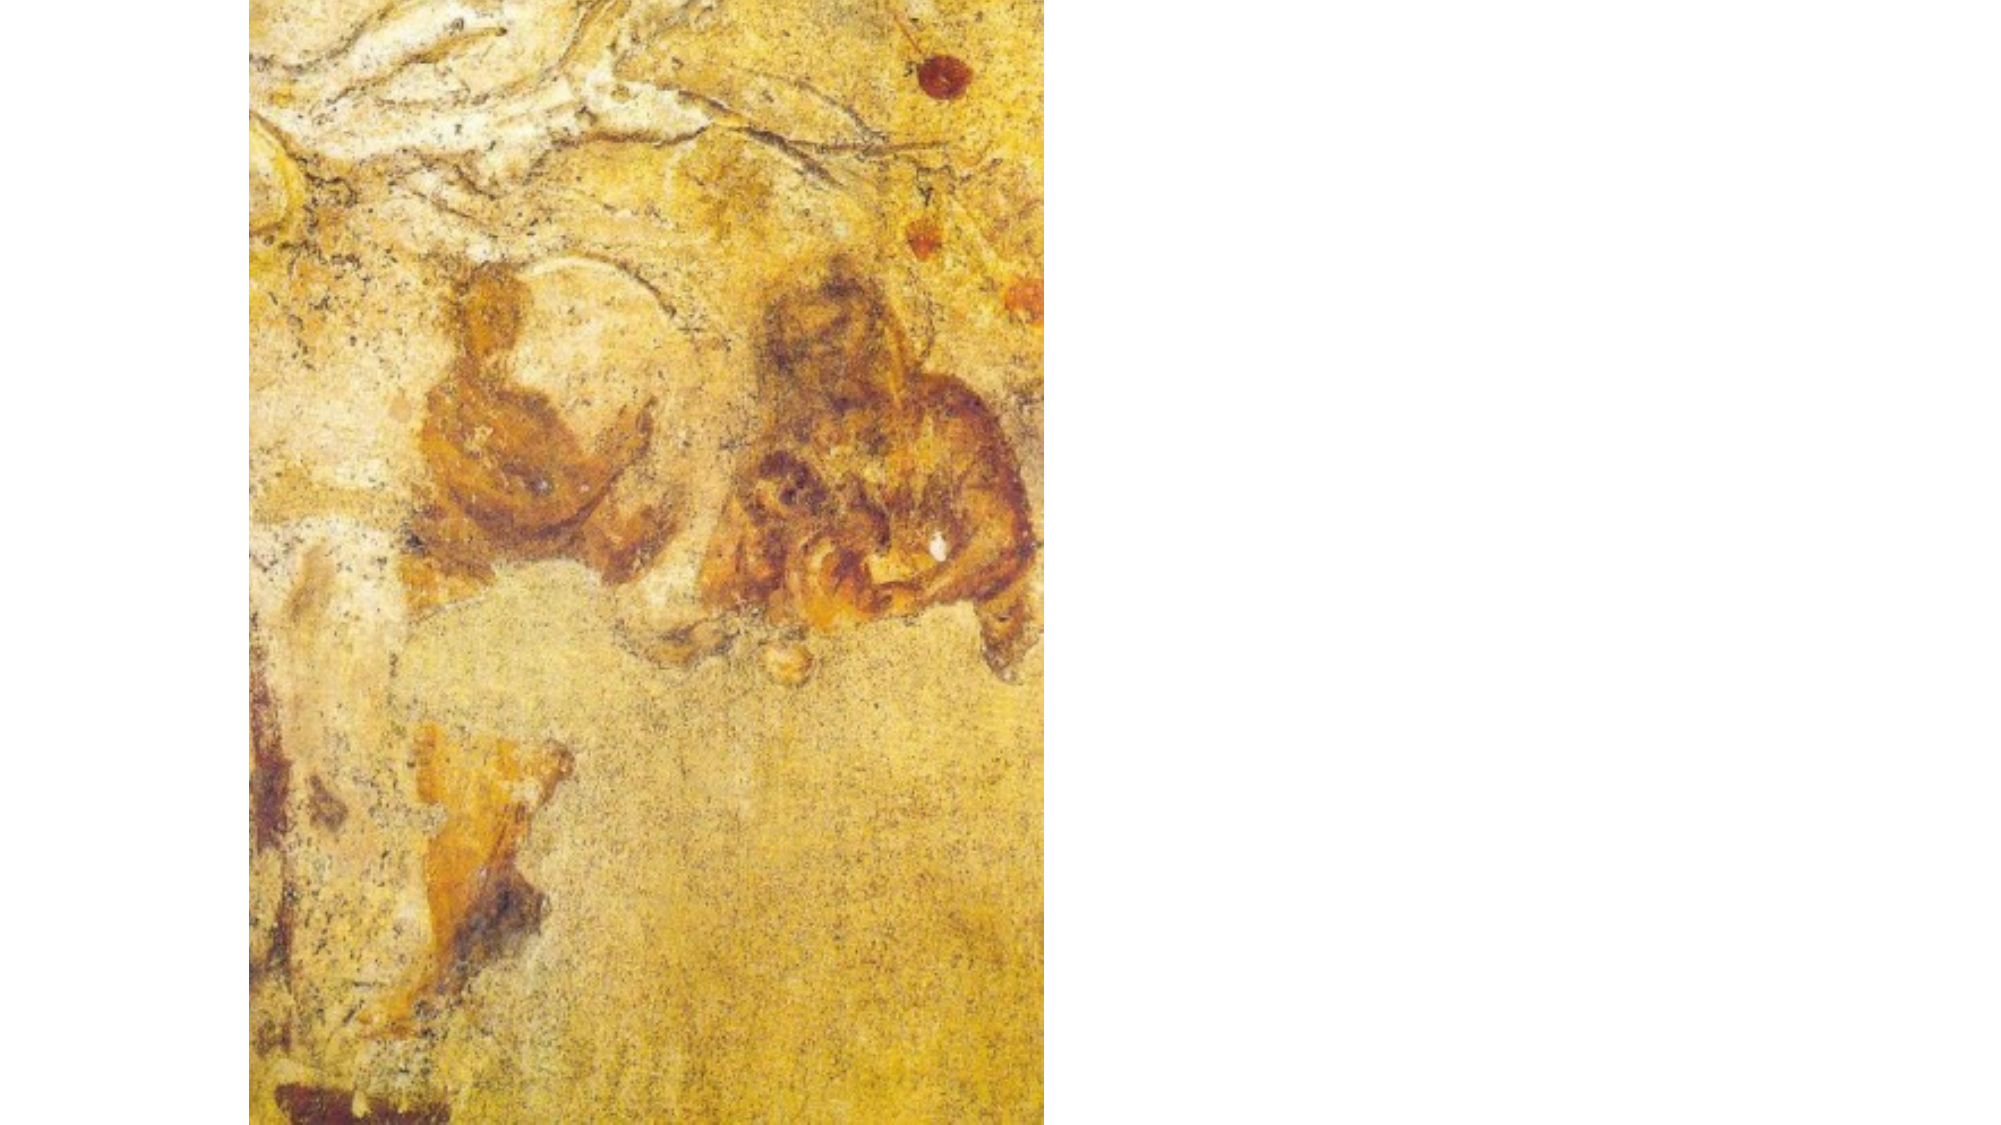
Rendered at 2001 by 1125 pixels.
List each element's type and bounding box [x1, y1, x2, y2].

list [249, 0, 1044, 1125]
